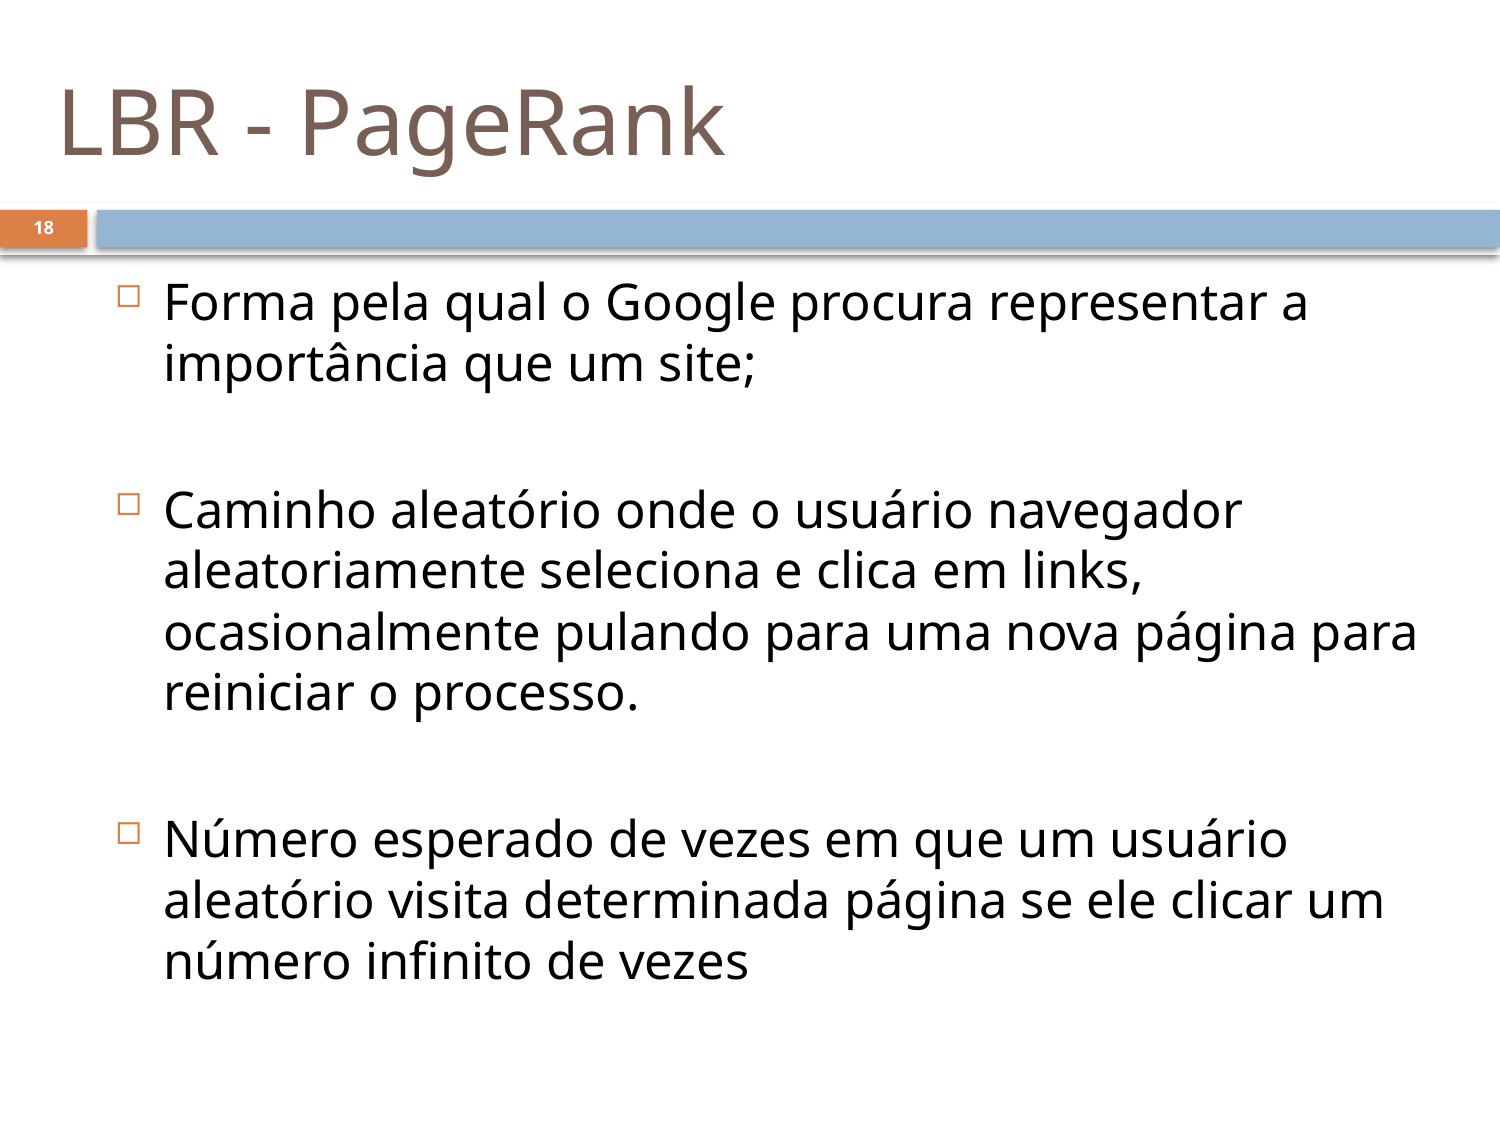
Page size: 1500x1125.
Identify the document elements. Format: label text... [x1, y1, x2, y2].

title LBR - PageRank [40, 37, 1500, 201]
slide_number 18 [0, 208, 88, 249]
list Forma pela qual o Google procura representar a importância que um site; Caminho aleatório onde o usuário navegador aleatoriamente seleciona e clica em links, ocasionalmente pulando para uma nova página para reiniciar o processo. Número esperado de vezes em que um usuário aleatório visita determinada página se ele clicar um número infinito de vezes [100, 262, 1439, 1001]
